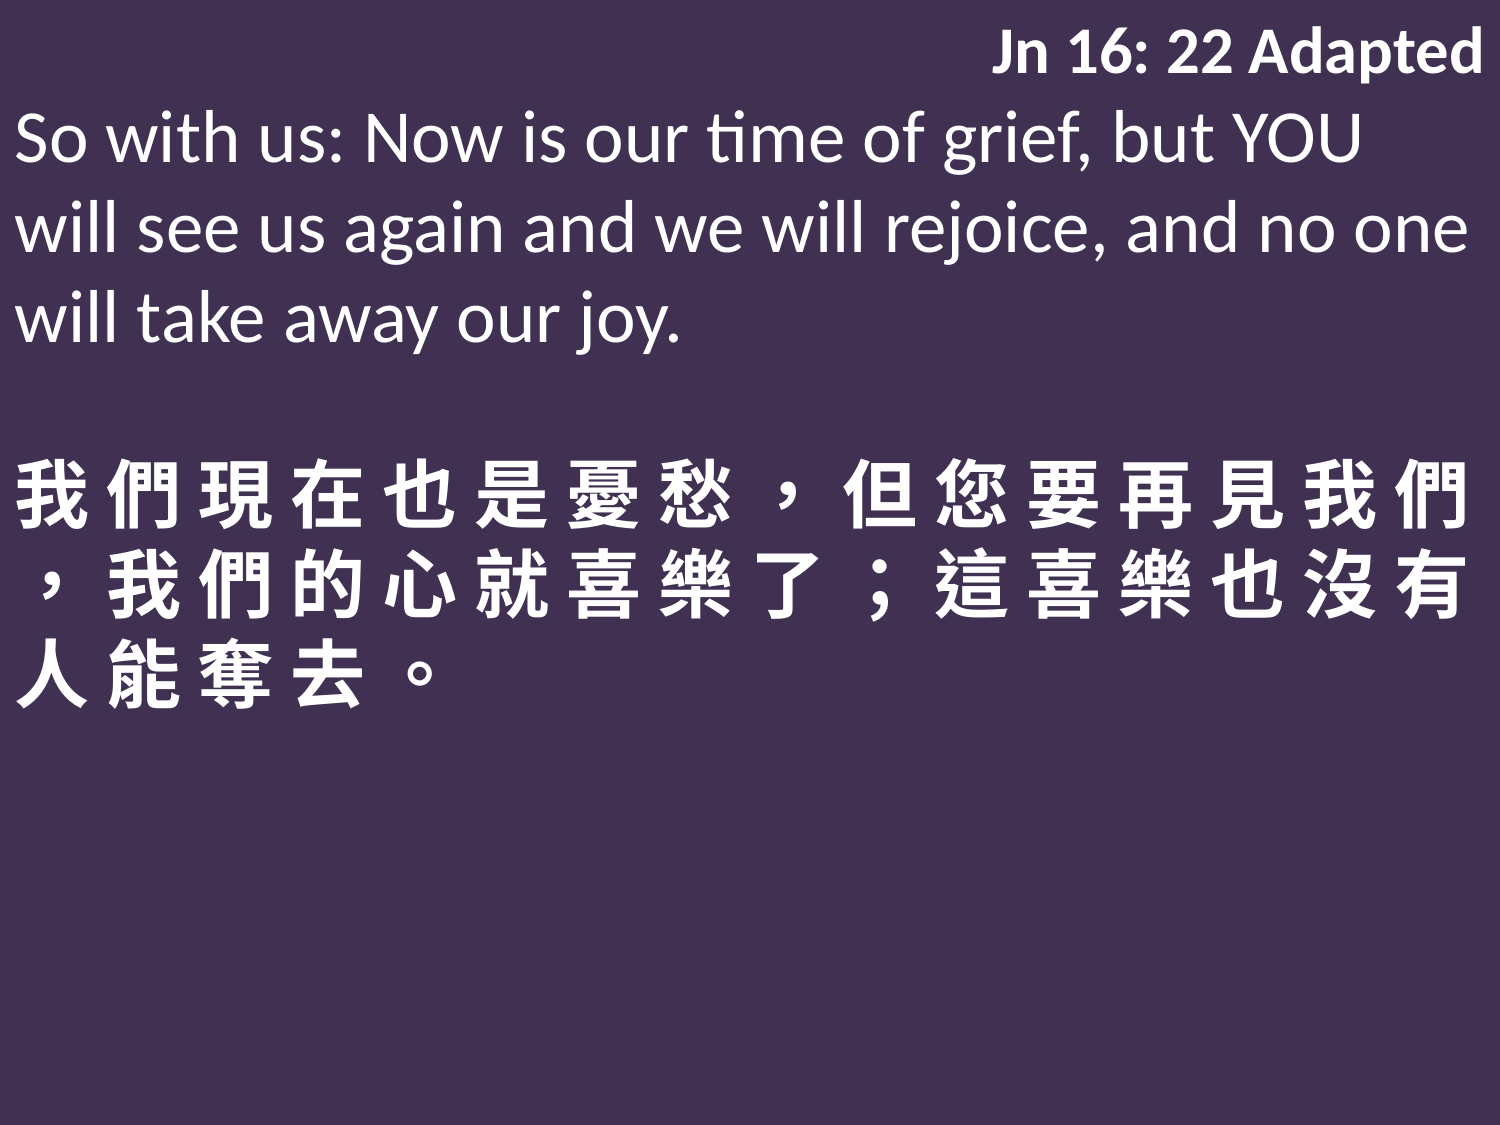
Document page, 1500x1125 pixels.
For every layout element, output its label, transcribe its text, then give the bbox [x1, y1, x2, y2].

text_box Jn 16: 22 Adapted So with us: Now is our time of grief, but YOU will see us again and we will rejoice, and no one will take away our joy. 我 們 現 在 也 是 憂 愁 ， 但 您 要 再 見 我 們 ， 我 們 的 心 就 喜 樂 了 ； 這 喜 樂 也 沒 有 人 能 奪 去 。 [0, 0, 1500, 725]
